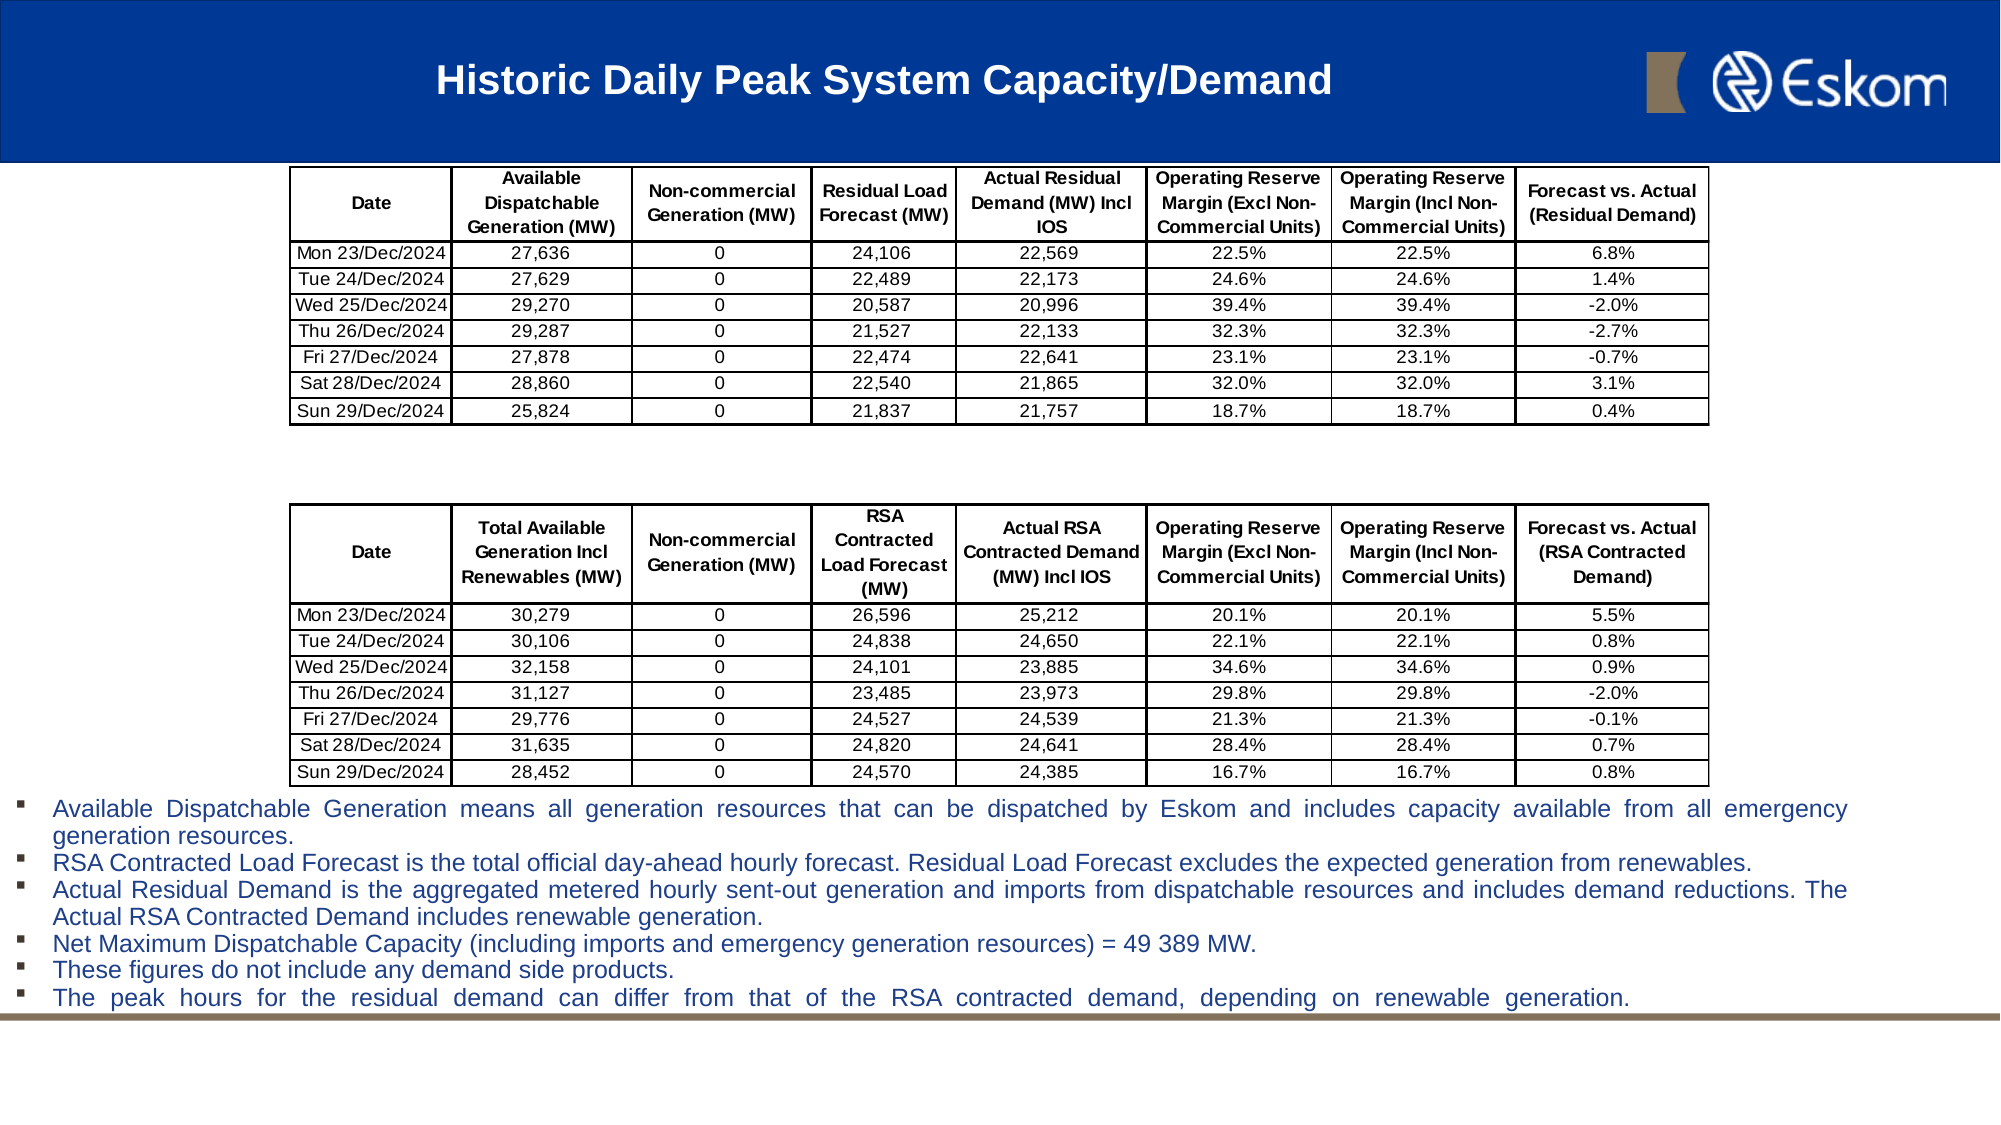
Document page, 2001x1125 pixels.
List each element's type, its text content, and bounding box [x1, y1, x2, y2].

list Available Dispatchable Generation means all generation resources that can be dispatched by Eskom and includes capacity available from all emergency generation resources. RSA Contracted Load Forecast is the total official day-ahead hourly forecast. Residual Load Forecast excludes the expected generation from renewables. Actual Residual Demand is the aggregated metered hourly sent-out generation and imports from dispatchable resources and includes demand reductions. The Actual RSA Contracted Demand includes renewable generation. Net Maximum Dispatchable Capacity (including imports and emergency generation resources) = 49 389 MW. These figures do not include any demand side products. The peak hours for the residual demand can differ from that of the RSA contracted demand, depending on renewable generation. [0, 788, 1868, 1125]
picture [289, 166, 1711, 789]
text_box Historic Daily Peak System Capacity/Demand [421, 27, 1391, 137]
